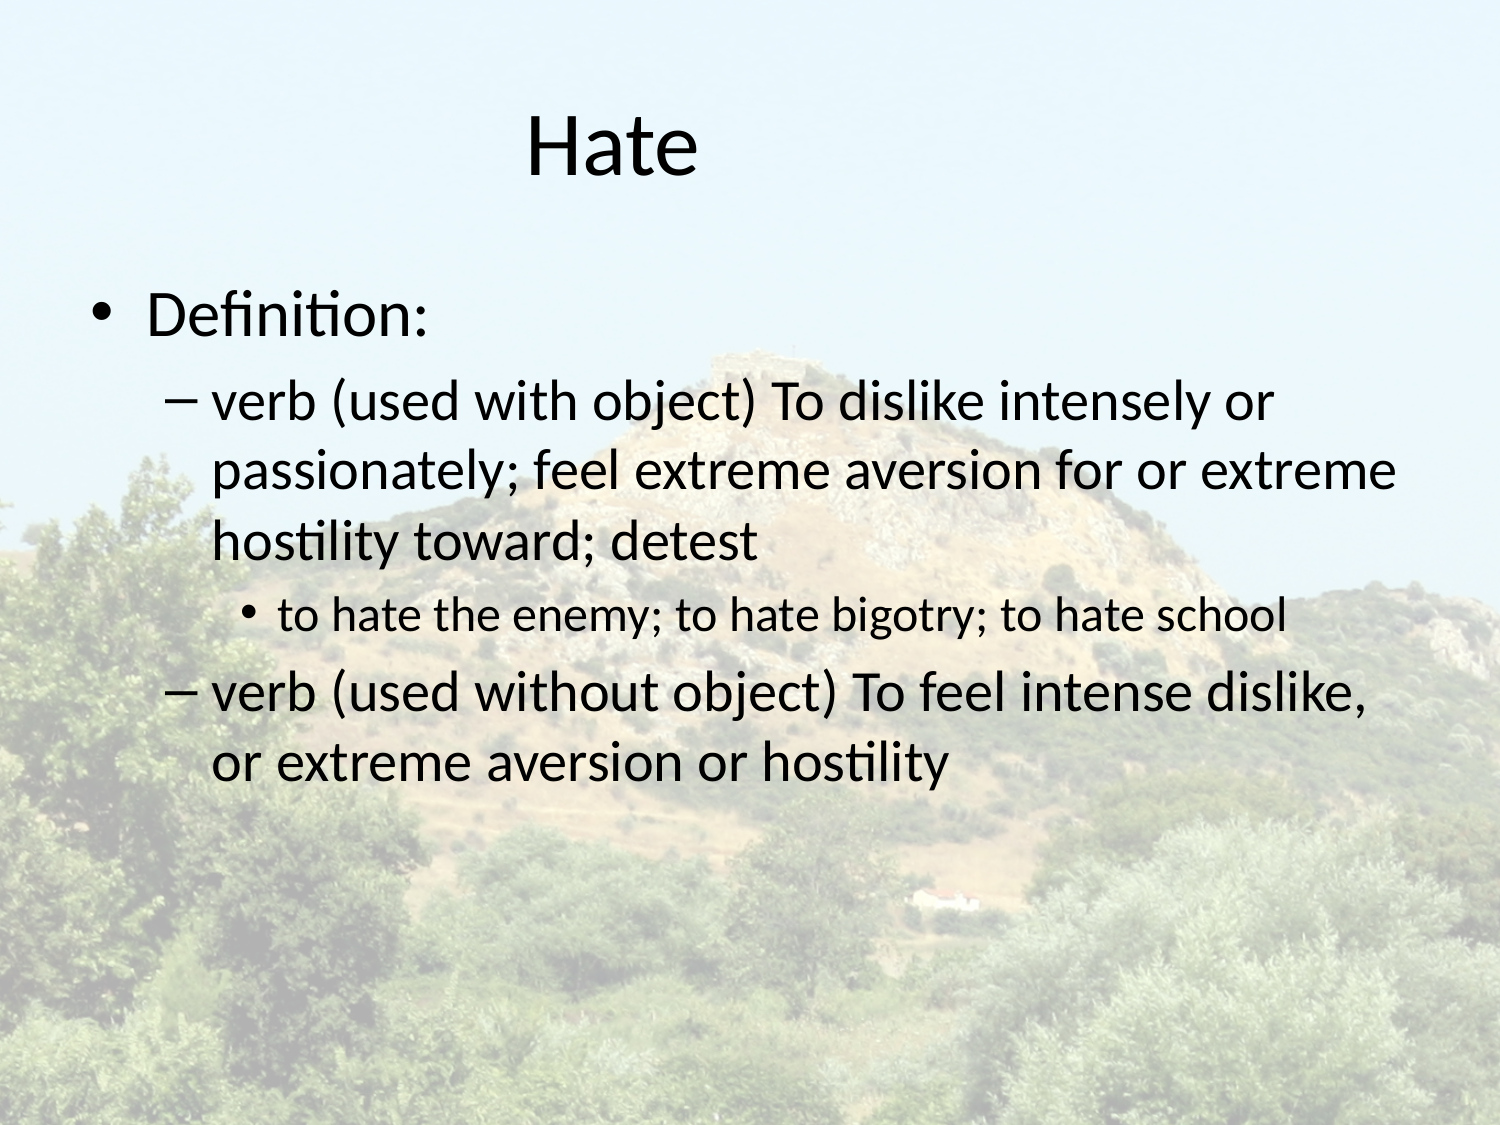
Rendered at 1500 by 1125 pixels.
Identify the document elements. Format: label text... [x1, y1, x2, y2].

list Definition: verb (used with object) To dislike intensely or passionately; feel extreme aversion for or extreme hostility toward; detest to hate the enemy; to hate bigotry; to hate school verb (used without object) To feel intense dislike, or extreme aversion or hostility [75, 262, 1425, 1005]
title Hate [75, 45, 1425, 233]
